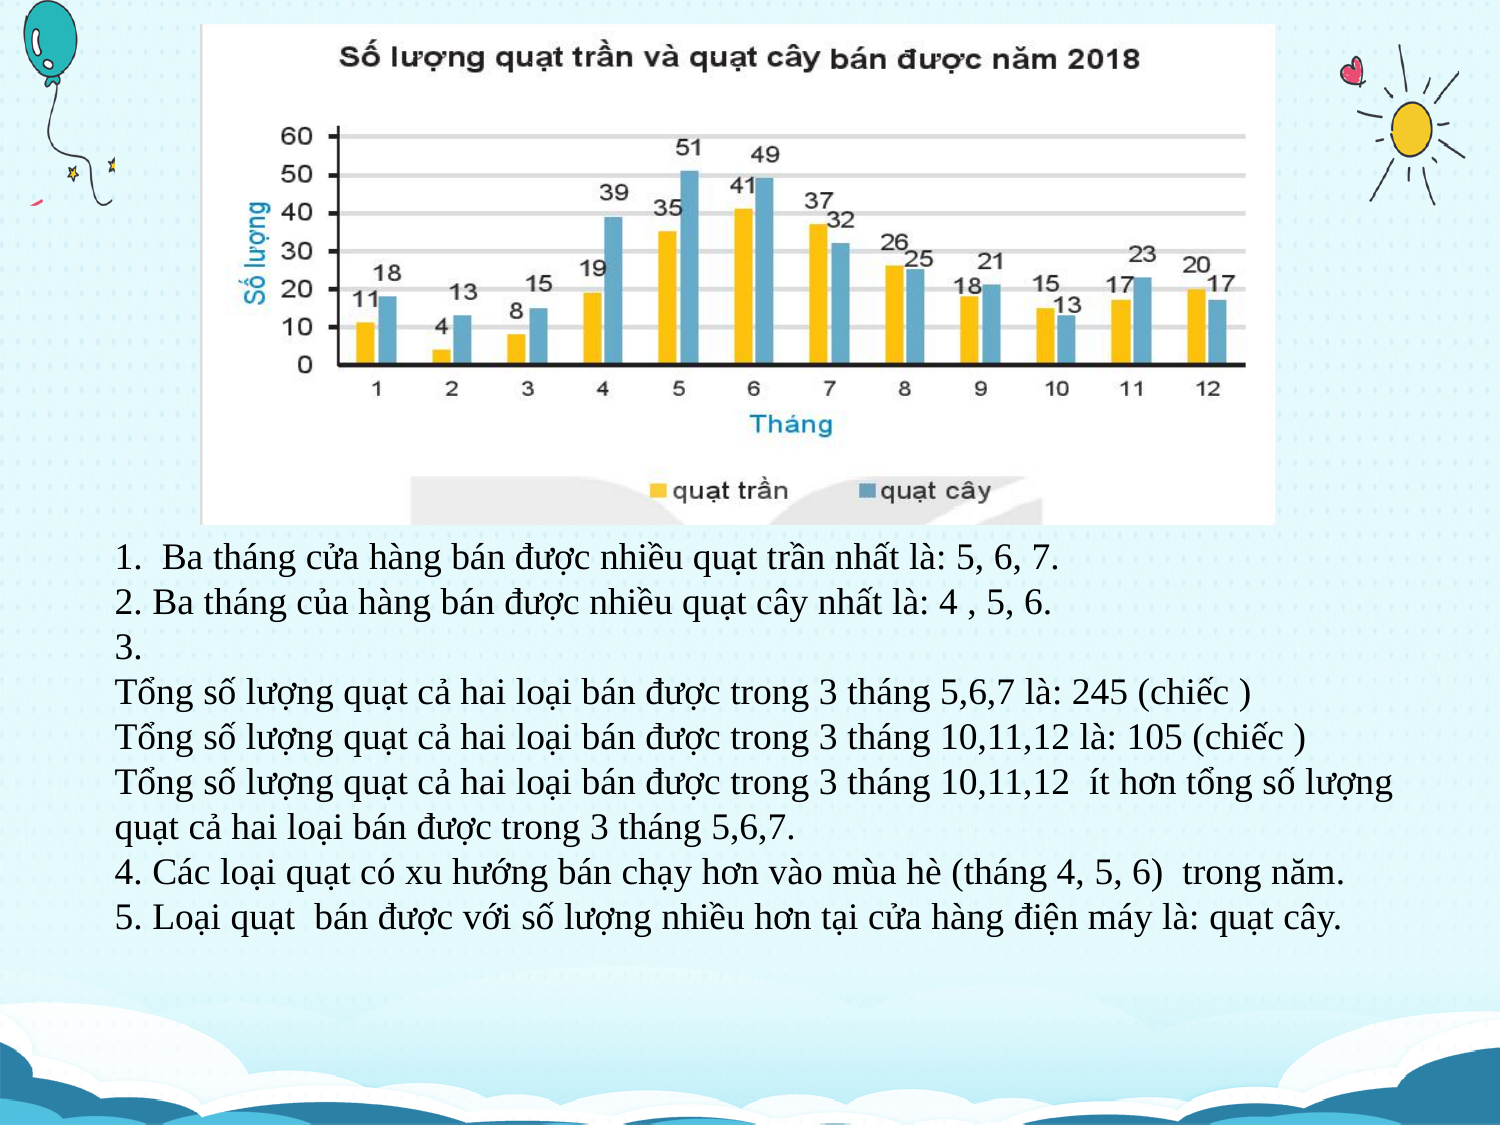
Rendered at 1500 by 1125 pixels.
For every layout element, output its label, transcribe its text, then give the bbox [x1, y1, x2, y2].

text_box 1. Ba tháng cửa hàng bán được nhiều quạt trần nhất là: 5, 6, 7. 2. Ba tháng của hàng bán được nhiều quạt cây nhất là: 4 , 5, 6. 3. Tổng số lượng quạt cả hai loại bán được trong 3 tháng 5,6,7 là: 245 (chiếc ) Tổng số lượng quạt cả hai loại bán được trong 3 tháng 10,11,12 là: 105 (chiếc ) Tổng số lượng quạt cả hai loại bán được trong 3 tháng 10,11,12 ít hơn tổng số lượng quạt cả hai loại bán được trong 3 tháng 5,6,7. 4. Các loại quạt có xu hướng bán chạy hơn vào mùa hè (tháng 4, 5, 6) trong năm. 5. Loại quạt bán được với số lượng nhiều hơn tại cửa hàng điện máy là: quạt cây. [99, 524, 1438, 990]
picture [0, 0, 1500, 1125]
